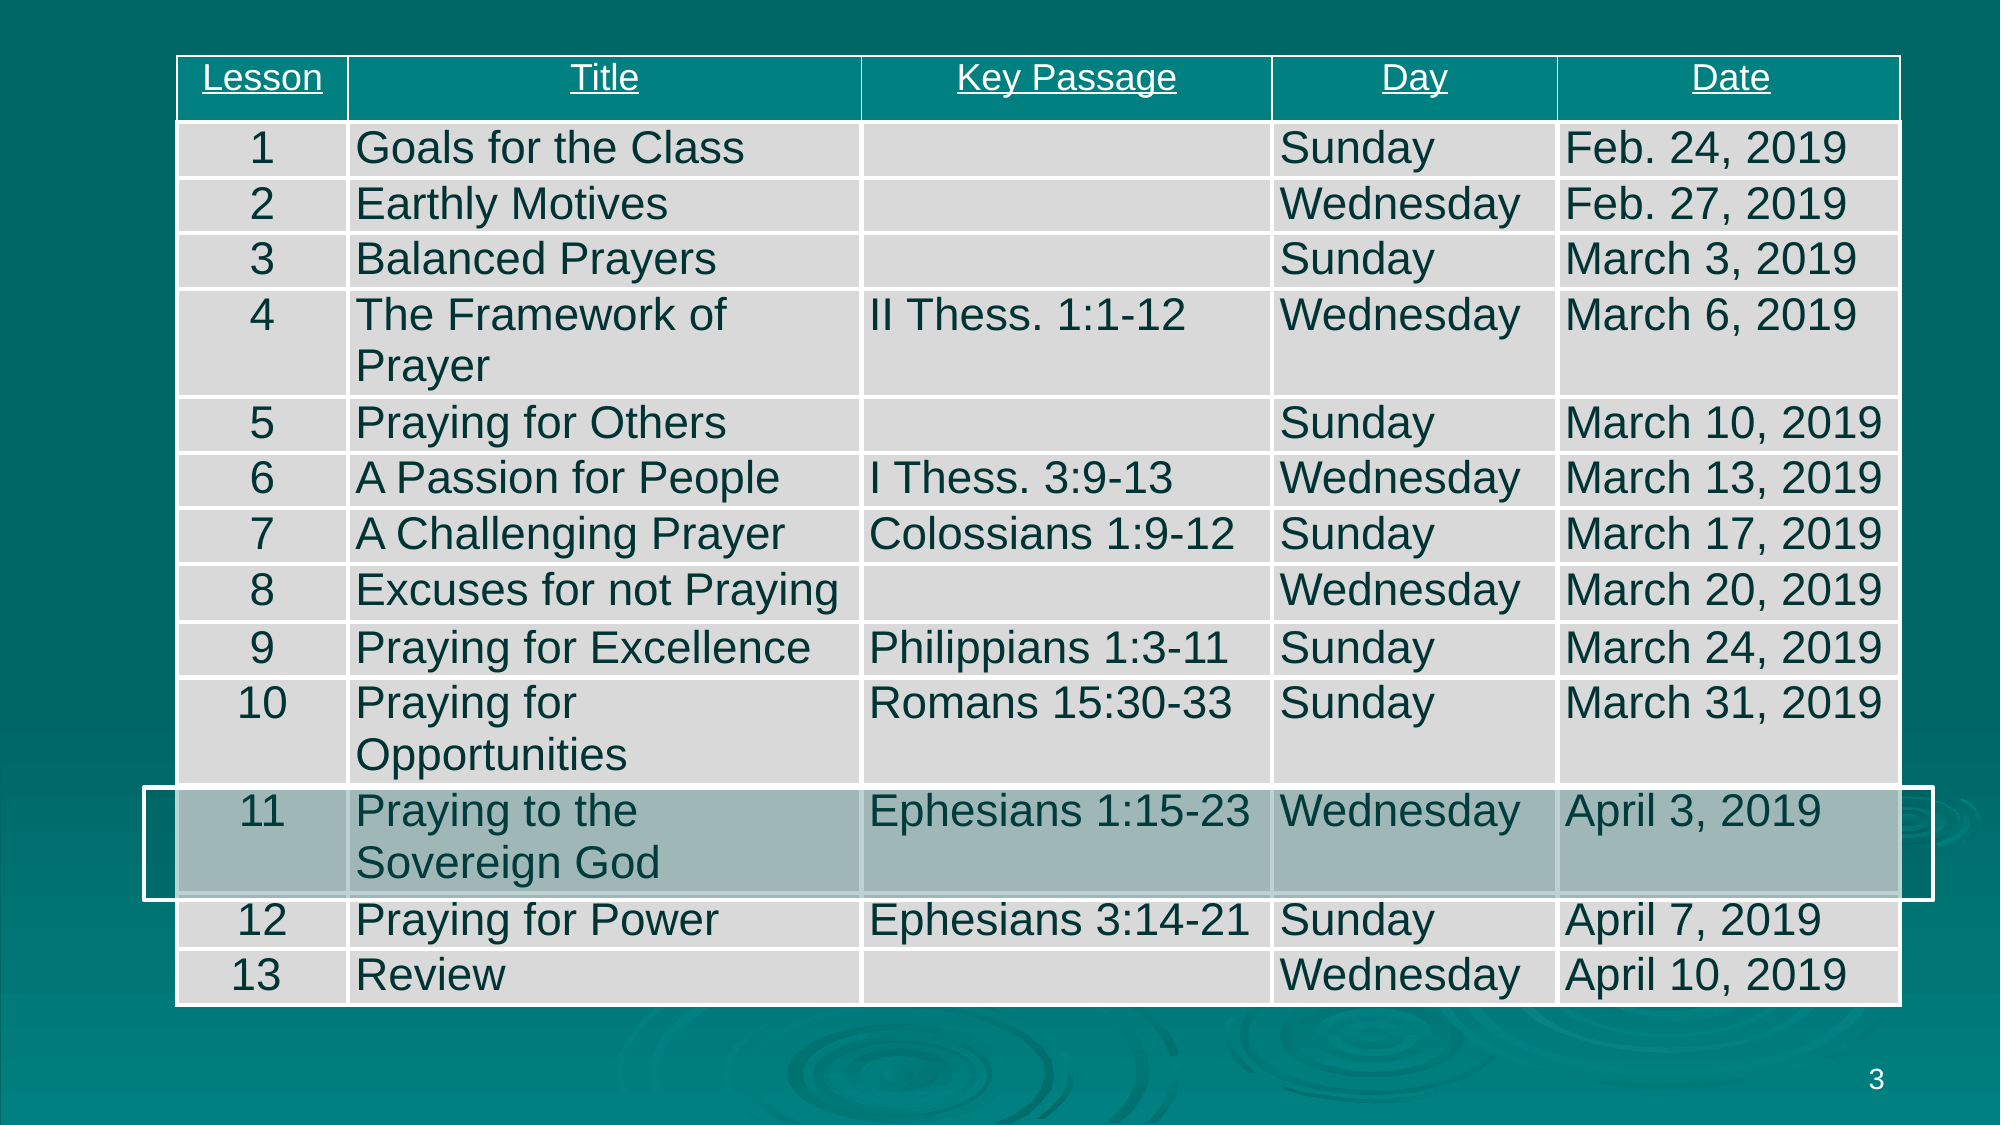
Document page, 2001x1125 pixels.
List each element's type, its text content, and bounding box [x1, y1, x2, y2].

table_cell March 20, 2019 [1560, 566, 1898, 620]
table_cell 2 [179, 180, 346, 231]
table_cell Ephesians 3:14-21 [864, 900, 1270, 947]
table_cell March 17, 2019 [1560, 510, 1898, 562]
slide_number 3 [1433, 1024, 1901, 1103]
table_cell March 3, 2019 [1560, 235, 1898, 287]
table_cell Sunday [1274, 399, 1555, 451]
table_cell March 6, 2019 [1560, 291, 1898, 395]
table_cell 13 [179, 951, 346, 1003]
table_cell March 31, 2019 [1560, 680, 1898, 783]
table_cell Goals for the Class [350, 124, 859, 176]
table_cell Sunday [1274, 900, 1555, 947]
table_header Title [349, 57, 861, 120]
table_header Date [1558, 57, 1899, 120]
table_cell A Passion for People [350, 455, 859, 506]
table_cell [864, 235, 1270, 287]
table_cell March 13, 2019 [1560, 455, 1898, 506]
table_cell I Thess. 3:9-13 [864, 455, 1270, 506]
table_cell Praying for Others [350, 399, 859, 451]
table_cell Sunday [1274, 235, 1555, 287]
table_cell Wednesday [1274, 291, 1555, 395]
table_cell Balanced Prayers [350, 235, 859, 287]
table_cell Excuses for not Praying [350, 566, 859, 620]
table_cell Sunday [1274, 124, 1555, 176]
table_cell 1 [179, 124, 346, 176]
table_header Key Passage [862, 57, 1271, 120]
table_cell 9 [179, 624, 346, 675]
table_cell 5 [179, 399, 346, 451]
table_cell Feb. 27, 2019 [1560, 180, 1898, 231]
table_cell Wednesday [1274, 566, 1555, 620]
table_cell Sunday [1274, 680, 1555, 783]
table_cell A Challenging Prayer [350, 510, 859, 562]
table_cell Review [350, 951, 859, 1003]
table_cell 7 [179, 510, 346, 562]
table_cell [864, 951, 1270, 1003]
table_cell Sunday [1274, 624, 1555, 675]
table_header Day [1273, 57, 1557, 120]
table_cell Sunday [1274, 510, 1555, 562]
table_cell [864, 566, 1270, 620]
table_cell April 10, 2019 [1560, 951, 1898, 1003]
table_cell April 7, 2019 [1560, 900, 1898, 947]
table_cell Feb. 24, 2019 [1560, 124, 1898, 176]
table_cell 10 [179, 680, 346, 783]
table_cell [864, 124, 1270, 176]
table_cell March 24, 2019 [1560, 624, 1898, 675]
table_cell Praying for Opportunities [350, 680, 859, 783]
table_cell March 10, 2019 [1560, 399, 1898, 451]
table_cell Colossians 1:9-12 [864, 510, 1270, 562]
table_cell 4 [179, 291, 346, 395]
table_cell Wednesday [1274, 180, 1555, 231]
table_cell Wednesday [1274, 951, 1555, 1003]
table_header Lesson [178, 57, 347, 120]
text_box [143, 787, 1933, 900]
table_cell Praying for Excellence [350, 624, 859, 675]
table_cell Philippians 1:3-11 [864, 624, 1270, 675]
table_cell [864, 399, 1270, 451]
table_cell Earthly Motives [350, 180, 859, 231]
table_cell II Thess. 1:1-12 [864, 291, 1270, 395]
table_cell 12 [179, 900, 346, 947]
table_cell 3 [179, 235, 346, 287]
table_cell [864, 180, 1270, 231]
table_cell Praying for Power [350, 900, 859, 947]
table_cell Romans 15:30-33 [864, 680, 1270, 783]
table_cell Wednesday [1274, 455, 1555, 506]
table_cell 6 [179, 455, 346, 506]
table_cell The Framework of Prayer [350, 291, 859, 395]
table_cell 8 [179, 566, 346, 620]
